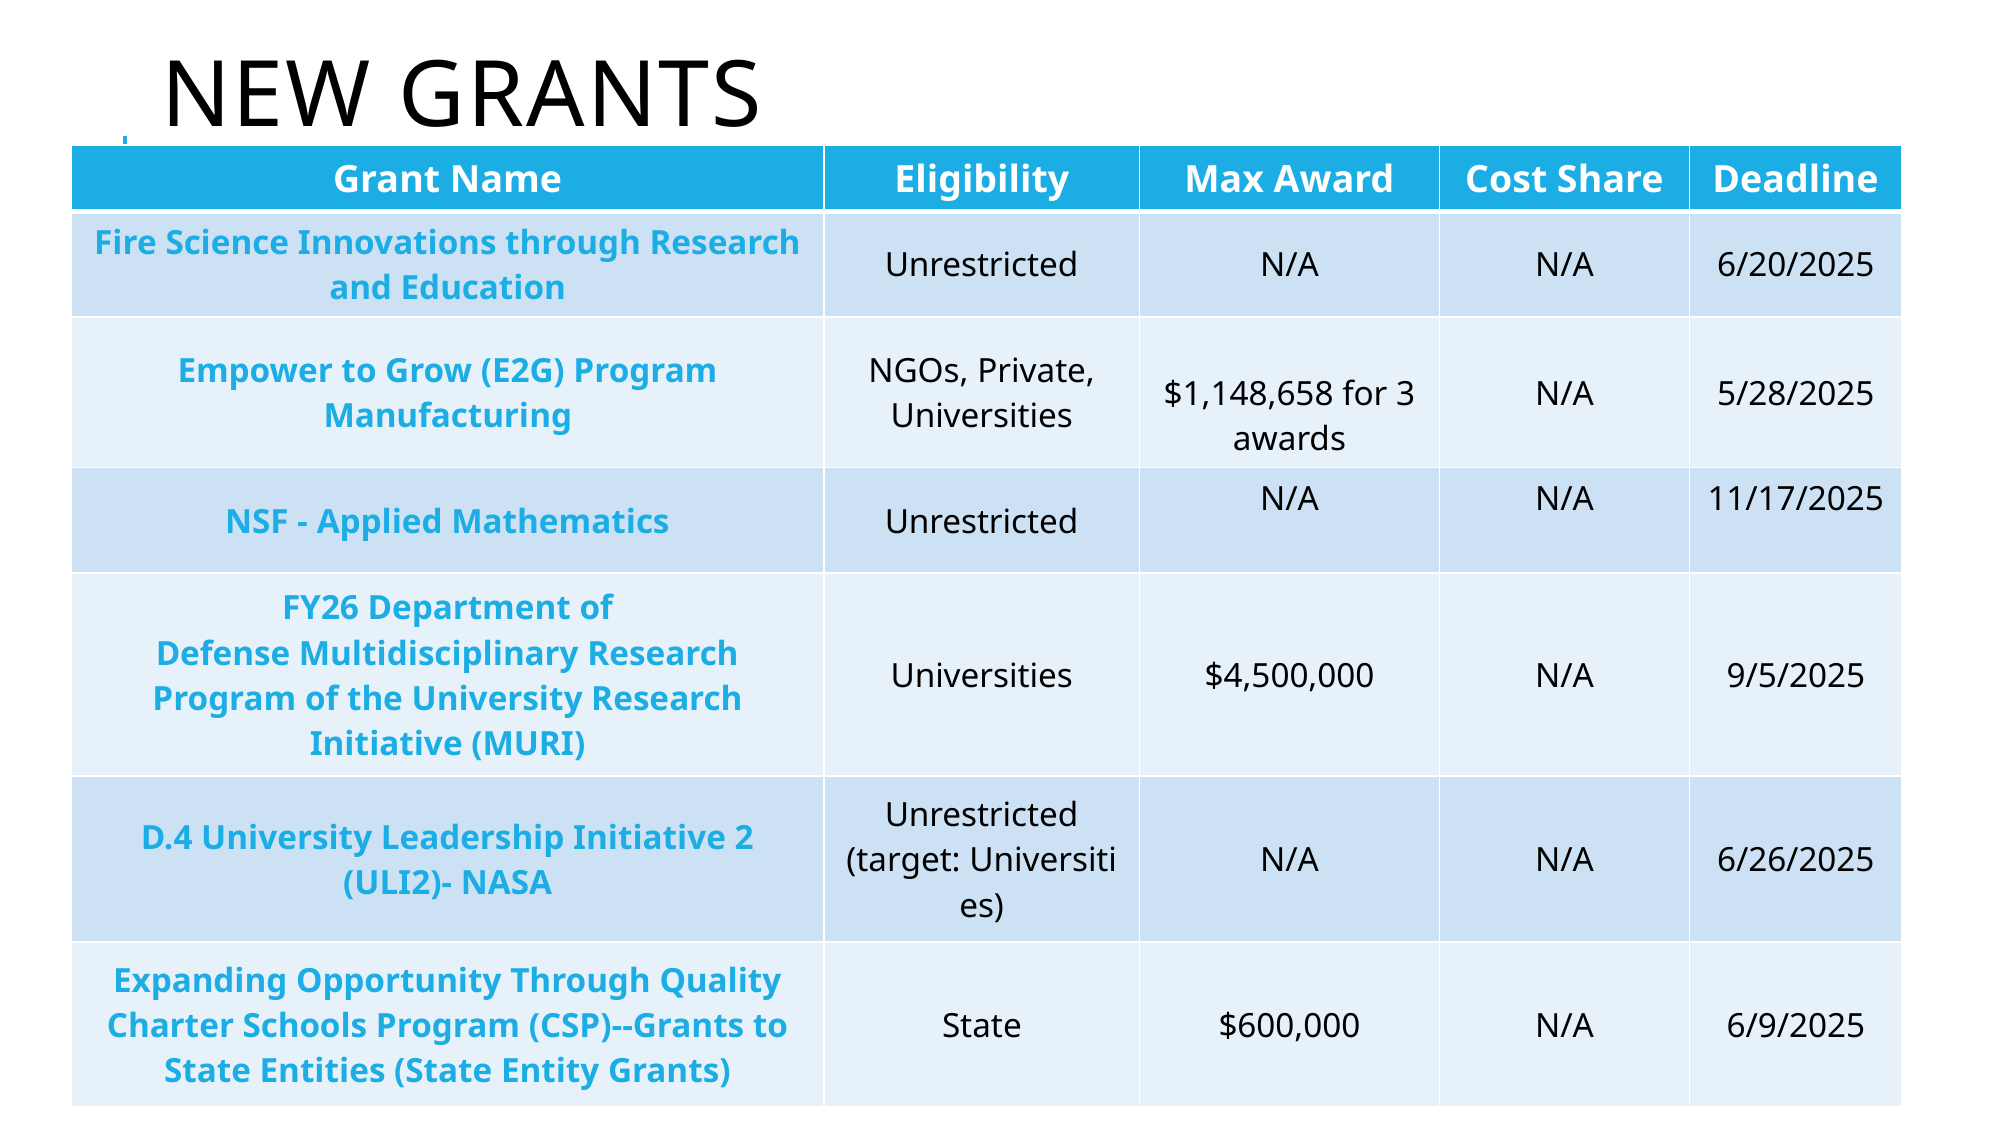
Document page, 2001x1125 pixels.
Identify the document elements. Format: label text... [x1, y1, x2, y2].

table_cell 9/5/2025 [1690, 574, 1901, 775]
table_cell 5/28/2025 [1690, 318, 1901, 467]
table_cell 11/17/2025 [1690, 468, 1901, 572]
table_header Deadline [1690, 146, 1901, 209]
table_cell N/A [1440, 214, 1689, 316]
table_cell Unrestricted [825, 468, 1139, 572]
table_cell Unrestricted (target: Universities) [825, 777, 1139, 941]
table_cell N/A [1440, 574, 1689, 775]
table_header Cost Share [1440, 146, 1689, 209]
table_cell N/A [1440, 468, 1689, 572]
table_cell NGOs, Private, Universities [825, 318, 1139, 467]
table_cell 6/20/2025 [1690, 214, 1901, 316]
table_cell Expanding Opportunity Through Quality Charter Schools Program (CSP)--Grants to State Entities (State Entity Grants) [72, 943, 823, 1106]
table_cell D.4 University Leadership Initiative 2 (ULI2)- NASA [72, 777, 823, 941]
table_cell N/A [1140, 777, 1439, 941]
table_cell State [825, 943, 1139, 1106]
table_header Max Award [1140, 146, 1439, 209]
table_cell Empower to Grow (E2G) Program Manufacturing [72, 318, 823, 467]
table_cell $4,500,000 [1140, 574, 1439, 775]
table_cell Universities [825, 574, 1139, 775]
table_cell Unrestricted [825, 214, 1139, 316]
table_cell N/A [1140, 214, 1439, 316]
text_box New grants [145, 17, 1796, 144]
table_cell NSF - Applied Mathematics [72, 468, 823, 572]
table_cell N/A [1440, 777, 1689, 941]
table_header Grant Name [72, 146, 823, 209]
table_cell N/A [1440, 318, 1689, 467]
table_cell FY26 Department of Defense Multidisciplinary Research Program of the University Research Initiative (MURI) [72, 574, 823, 775]
table_cell $600,000 [1140, 943, 1439, 1106]
table_cell Fire Science Innovations through Research and Education [72, 214, 823, 316]
table_cell 6/26/2025 [1690, 777, 1901, 941]
table_cell 6/9/2025 [1690, 943, 1901, 1106]
table_header Eligibility [825, 146, 1139, 209]
table_cell N/A [1140, 468, 1439, 572]
table_cell N/A [1440, 943, 1689, 1106]
table_cell $1,148,658 for 3 awards [1140, 318, 1439, 467]
